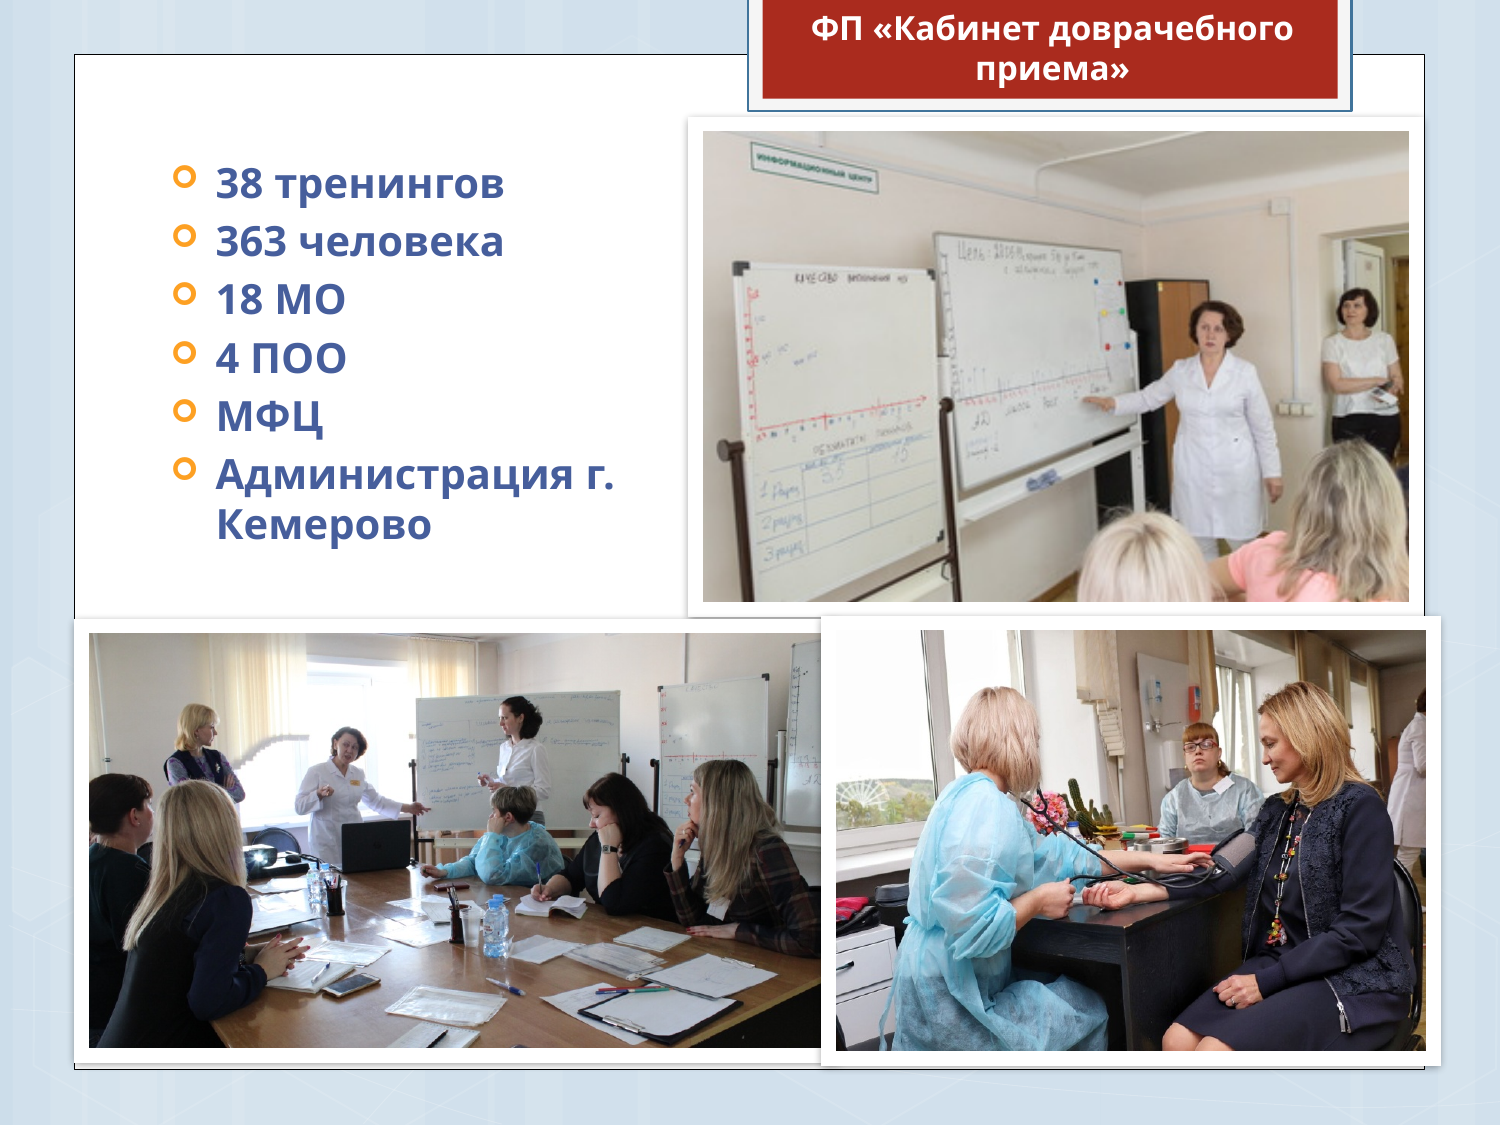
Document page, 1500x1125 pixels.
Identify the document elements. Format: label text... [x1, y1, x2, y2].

picture [88, 633, 827, 1049]
text_box ФП «Кабинет доврачебного приема» [739, 0, 1366, 95]
list 38 тренингов 363 человека 18 МО 4 ПОО МФЦ Администрация г. Кемерово [144, 149, 683, 616]
picture [835, 629, 1427, 1052]
picture [702, 130, 1410, 603]
